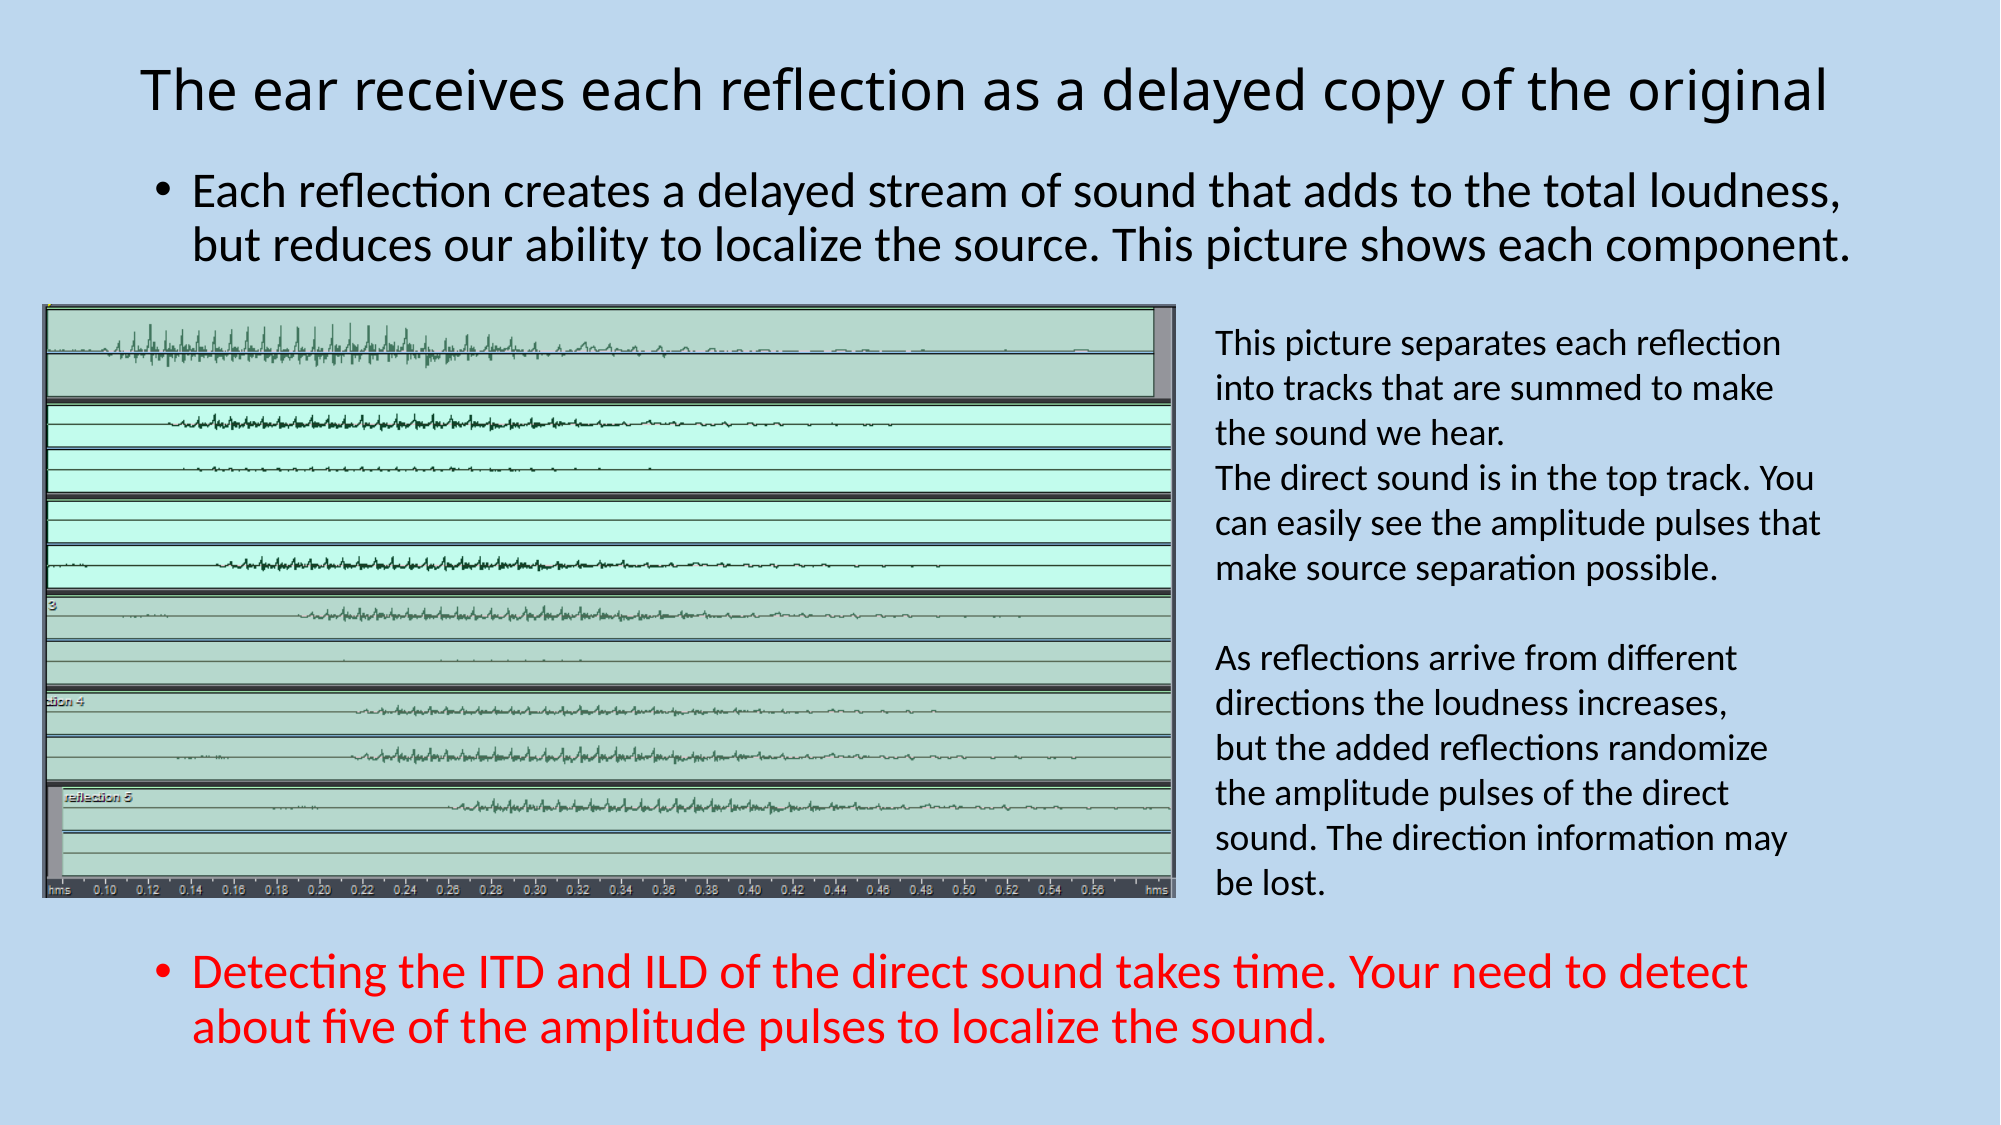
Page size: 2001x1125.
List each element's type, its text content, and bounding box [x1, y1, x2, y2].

text_box This picture separates each reflection into tracks that are summed to make the sound we hear. The direct sound is in the top track. You can easily see the amplitude pulses that make source separation possible. As reflections arrive from different directions the loudness increases, but the added reflections randomize the amplitude pulses of the direct sound. The direction information may be lost. [1200, 310, 1840, 911]
picture [42, 304, 1176, 898]
list Each reflection creates a delayed stream of sound that adds to the total loudness, but reduces our ability to localize the source. This picture shows each component. Detecting the ITD and ILD of the direct sound takes time. Your need to detect about five of the amplitude pulses to localize the sound. [139, 157, 1886, 871]
title The ear receives each reflection as a delayed copy of the original [85, 27, 1886, 158]
